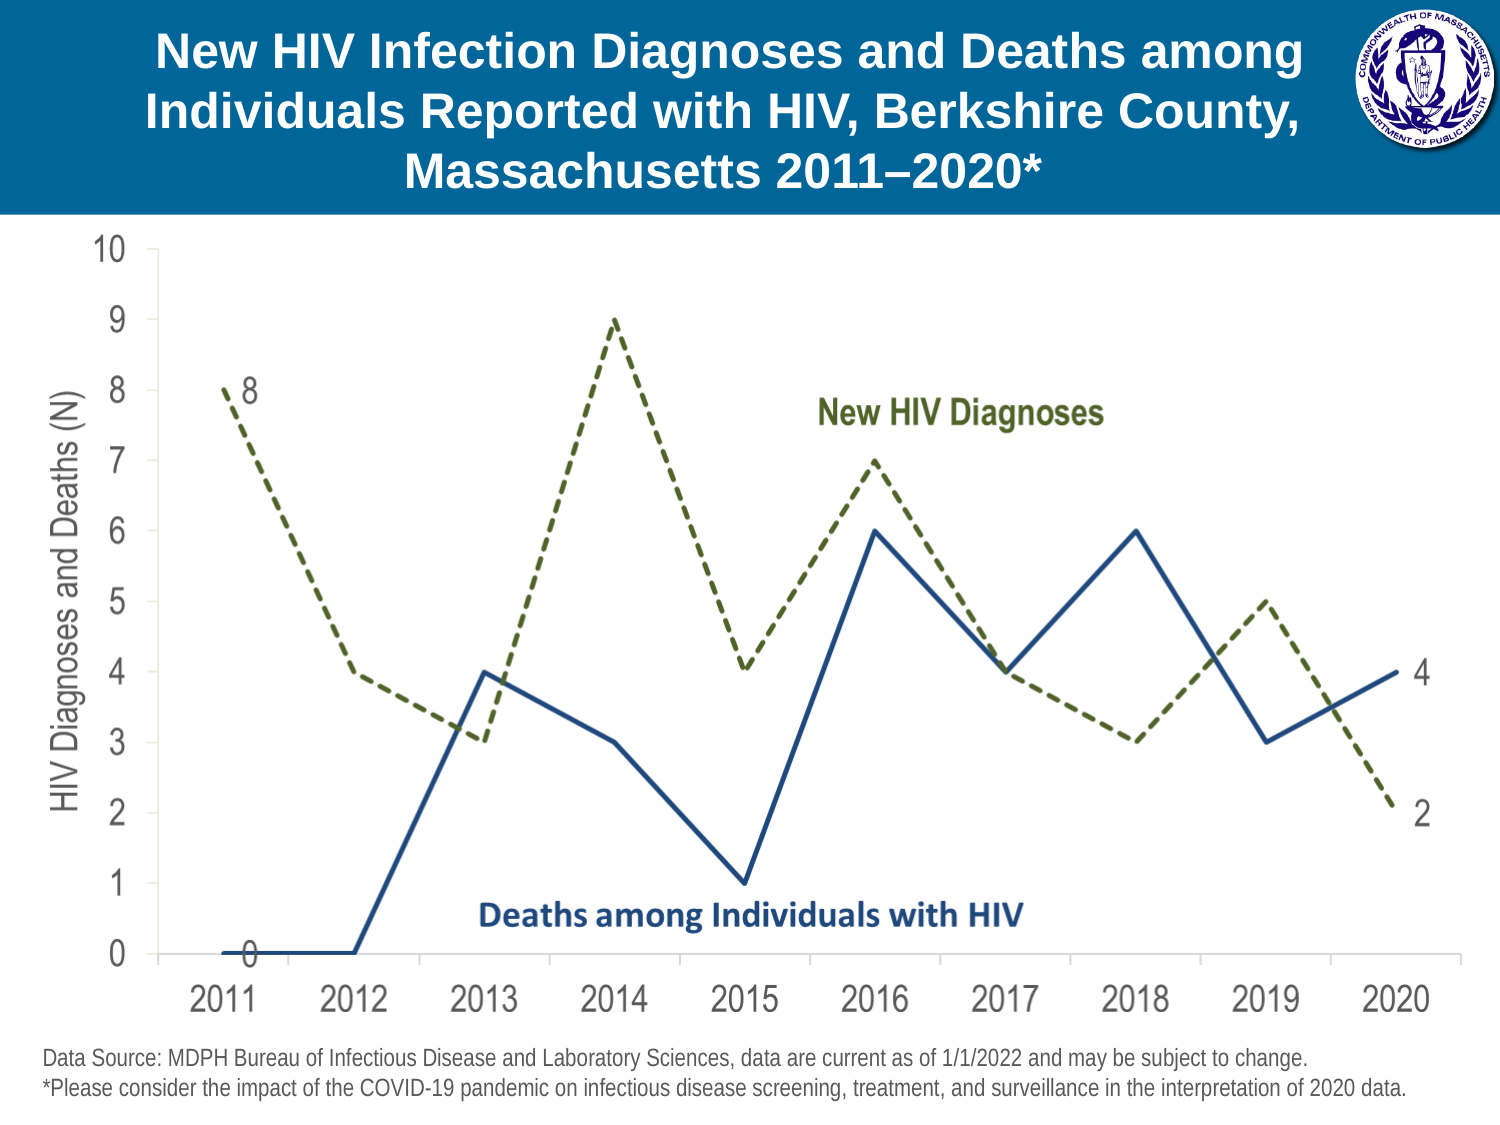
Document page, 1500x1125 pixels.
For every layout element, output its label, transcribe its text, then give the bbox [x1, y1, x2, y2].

title New HIV Infection Diagnoses and Deaths among Individuals Reported with HIV, Berkshire County, Massachusetts 2011–2020* [85, 15, 1361, 203]
text_box Data Source: MDPH Bureau of Infectious Disease and Laboratory Sciences, data are current as of 1/1/2022 and may be subject to change. *Please consider the impact of the COVID-19 pandemic on infectious disease screening, treatment, and surveillance in the interpretation of 2020 data. [27, 1034, 1475, 1109]
picture [1361, 10, 1494, 148]
picture [29, 225, 1471, 1012]
